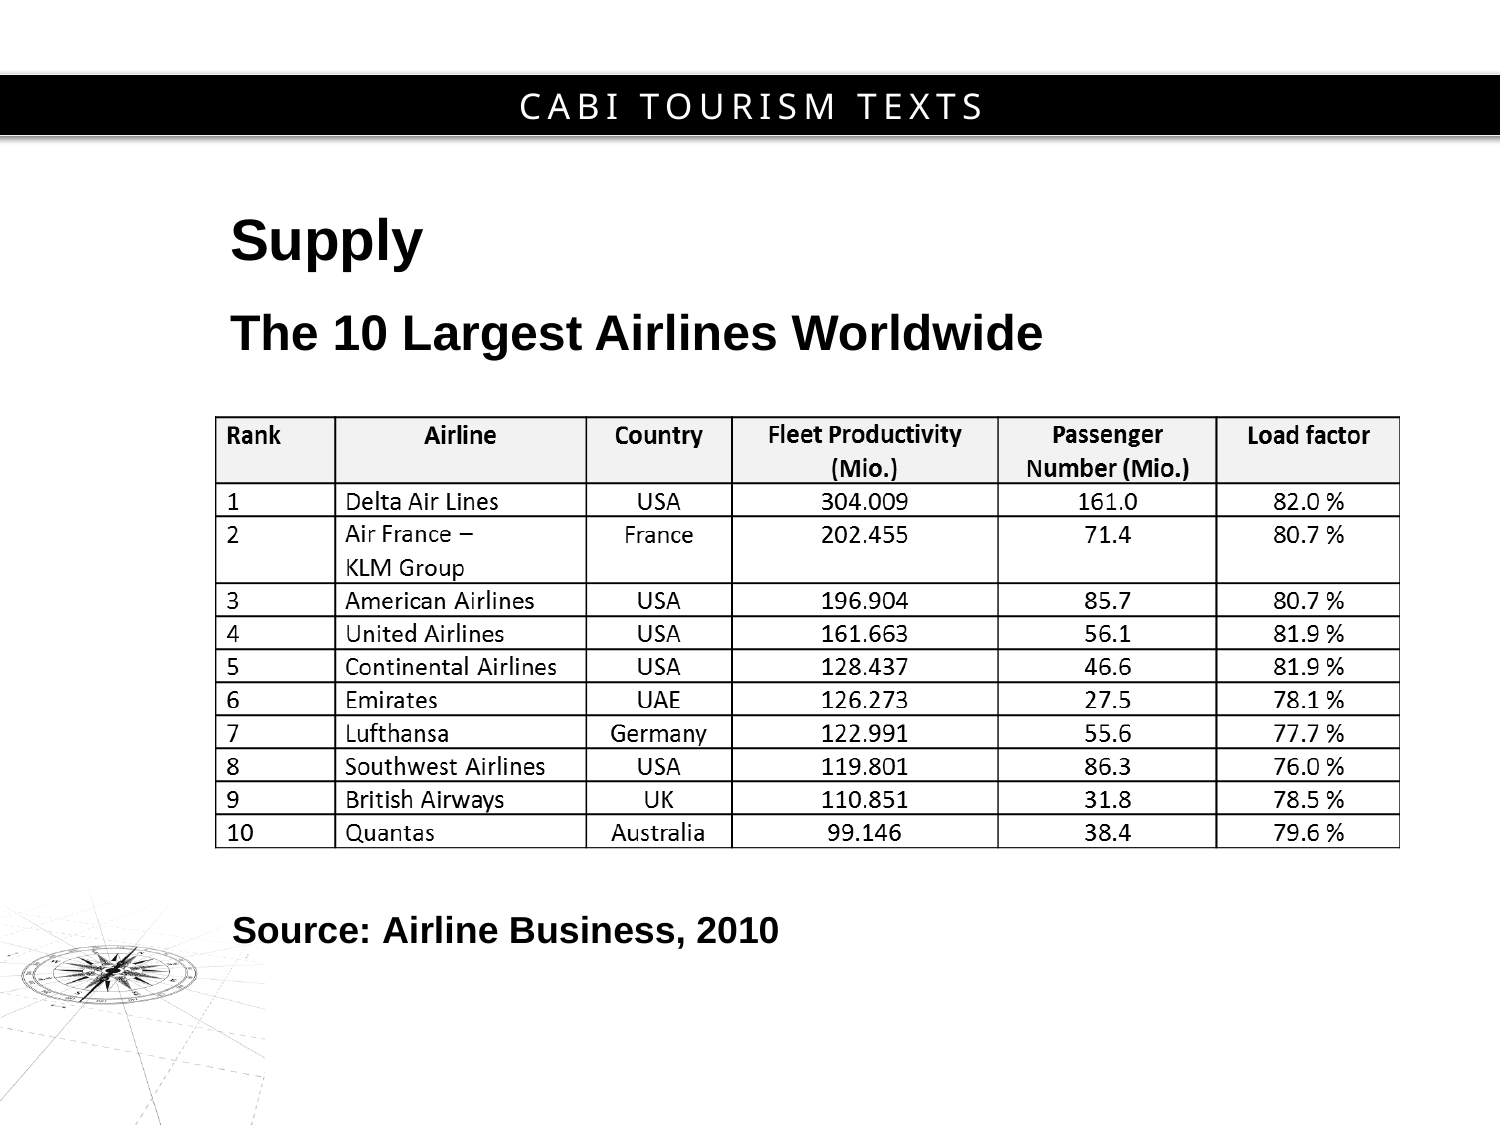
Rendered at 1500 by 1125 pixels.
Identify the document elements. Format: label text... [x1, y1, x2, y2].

list The 10 Largest Airlines Worldwide [215, 292, 1397, 408]
title Supply [215, 202, 1397, 275]
picture [0, 409, 1400, 1125]
list The 10 Largest Airlines Worldwide [215, 873, 1397, 998]
text_box Source: Airline Business, 2010 [217, 898, 795, 959]
